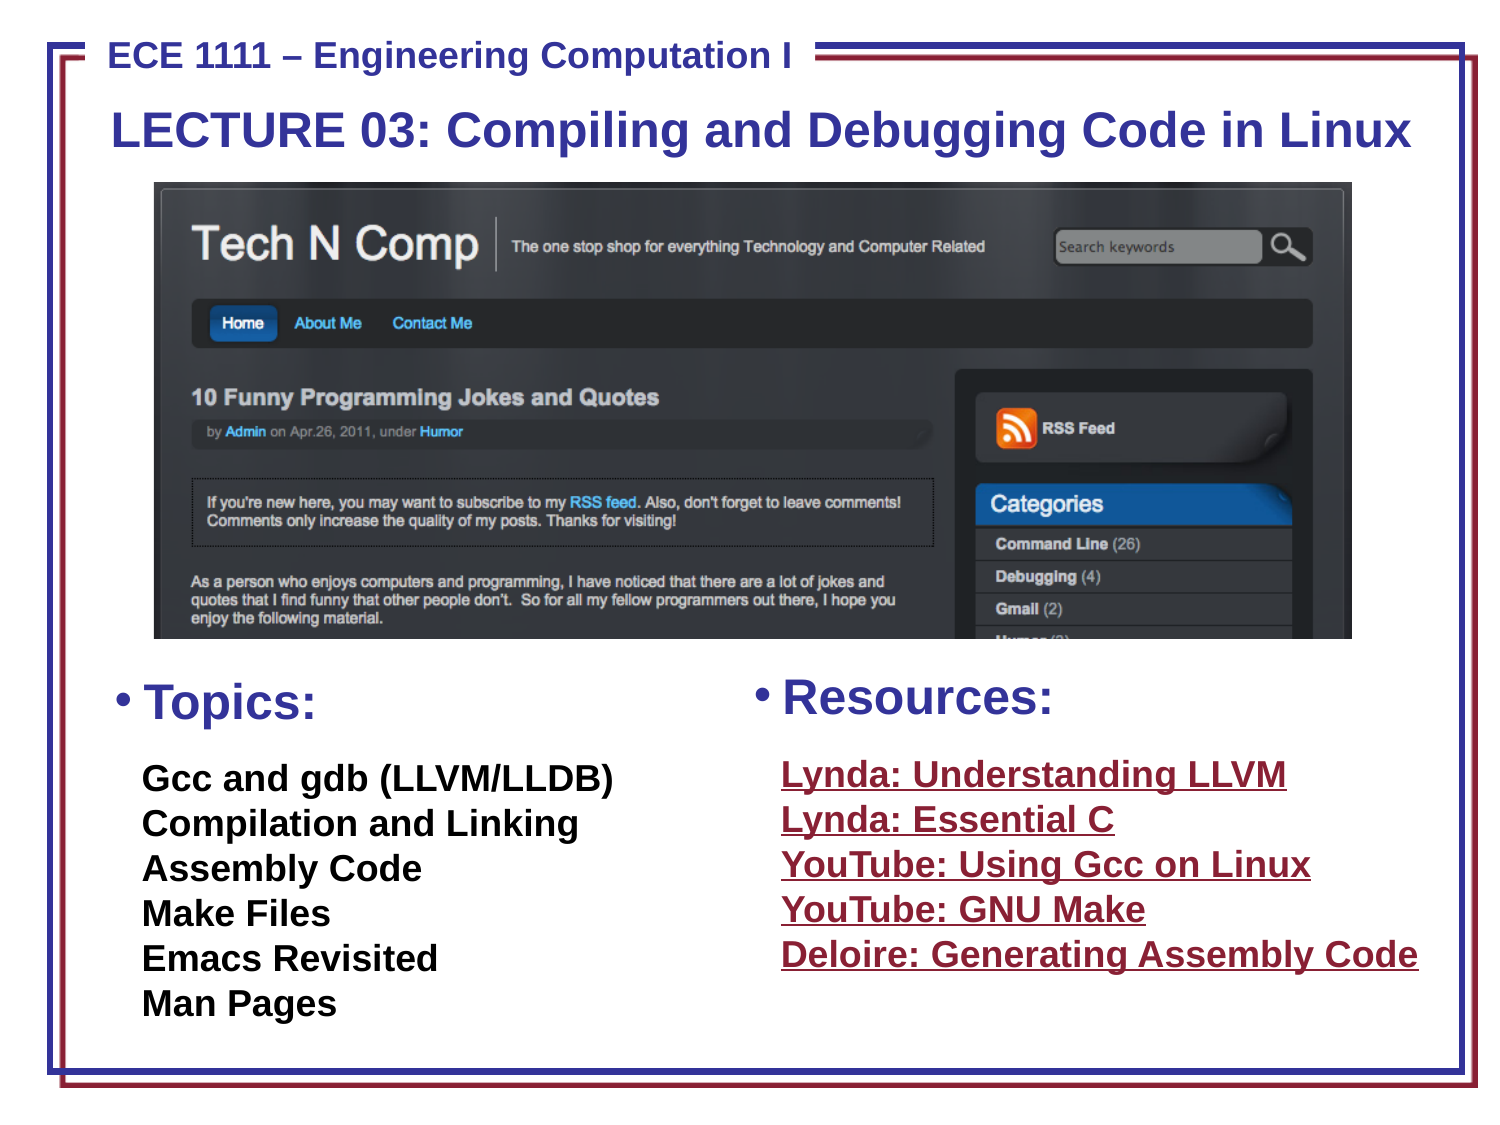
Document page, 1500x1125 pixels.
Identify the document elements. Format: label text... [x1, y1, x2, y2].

text_box Resources: Lynda: Understanding LLVM Lynda: Essential C YouTube: Using Gcc on Linux YouTube: GNU Make Deloire: Generating Assembly Code [753, 664, 1392, 1043]
text_box Topics: Gcc and gdb (LLVM/LLDB) Compilation and Linking Assembly Code Make Files Emacs Revisited Man Pages [114, 669, 753, 1039]
picture [153, 182, 1352, 640]
text_box LECTURE 03: Compiling and Debugging Code in Linux [67, 90, 1457, 166]
